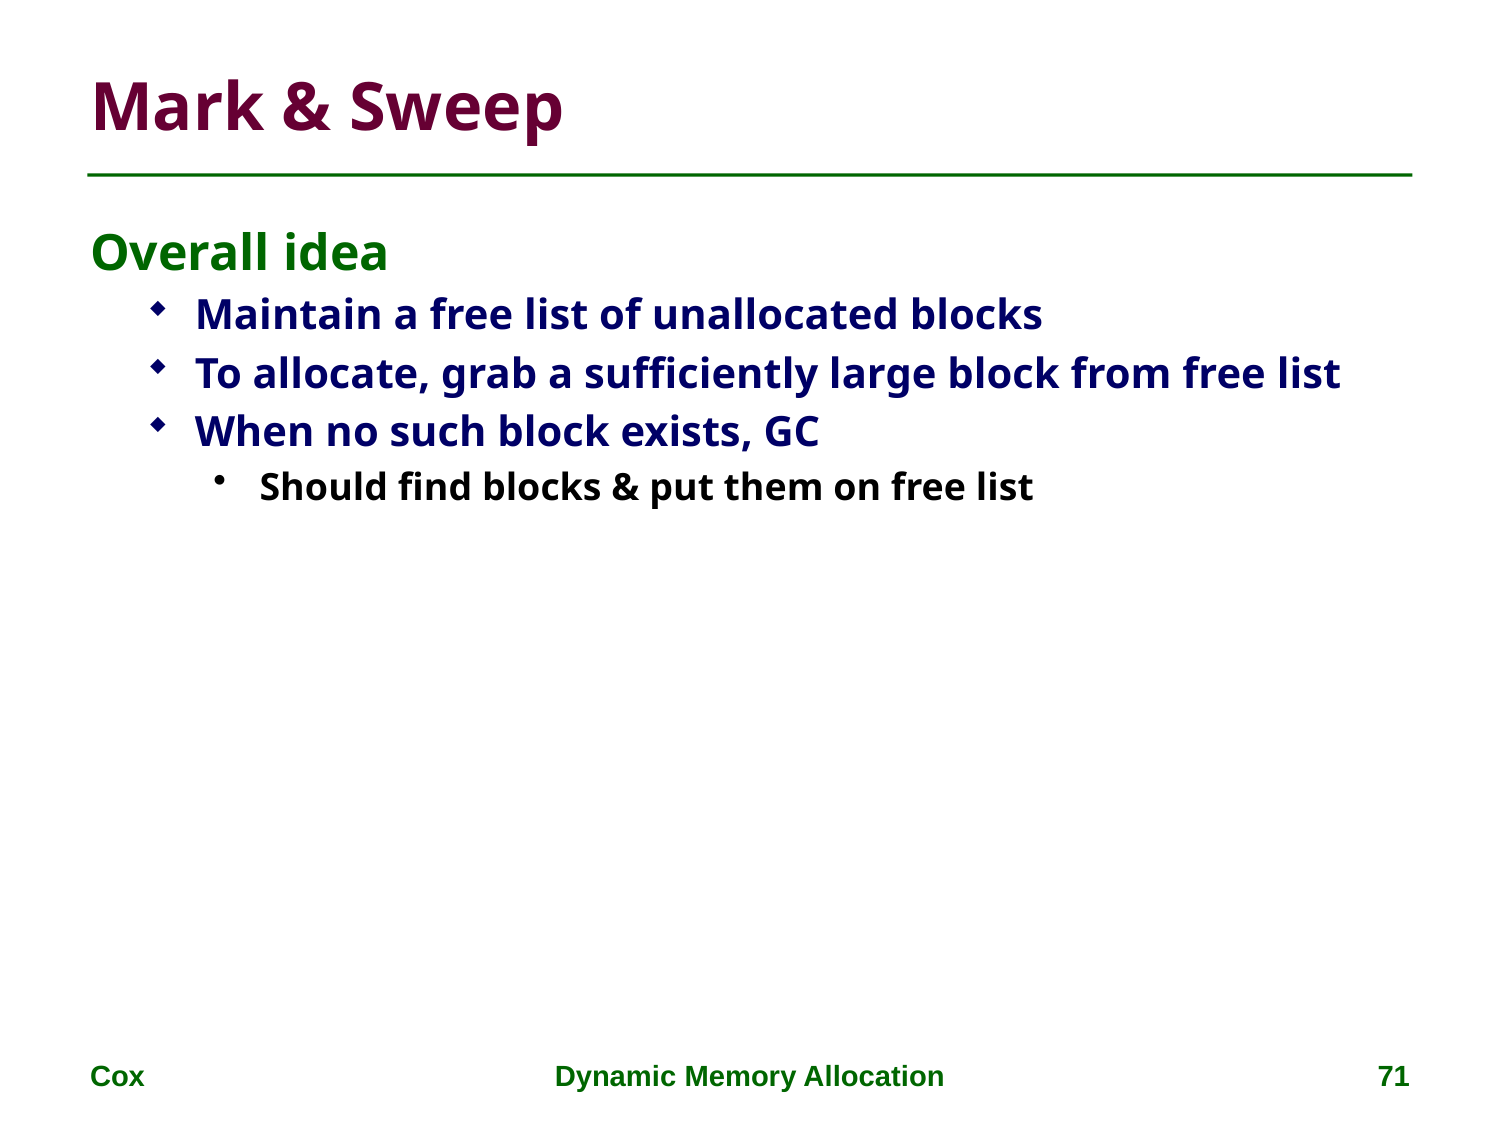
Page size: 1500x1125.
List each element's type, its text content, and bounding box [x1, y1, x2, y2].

title Mark & Sweep [75, 45, 1425, 163]
footer Dynamic Memory Allocation [512, 1049, 988, 1103]
list Overall idea Maintain a free list of unallocated blocks To allocate, grab a sufficiently large block from free list When no such block exists, GC Should find blocks & put them on free list [75, 212, 1425, 1005]
slide_number Cox [74, 1049, 426, 1103]
slide_number 71 [1074, 1049, 1426, 1103]
